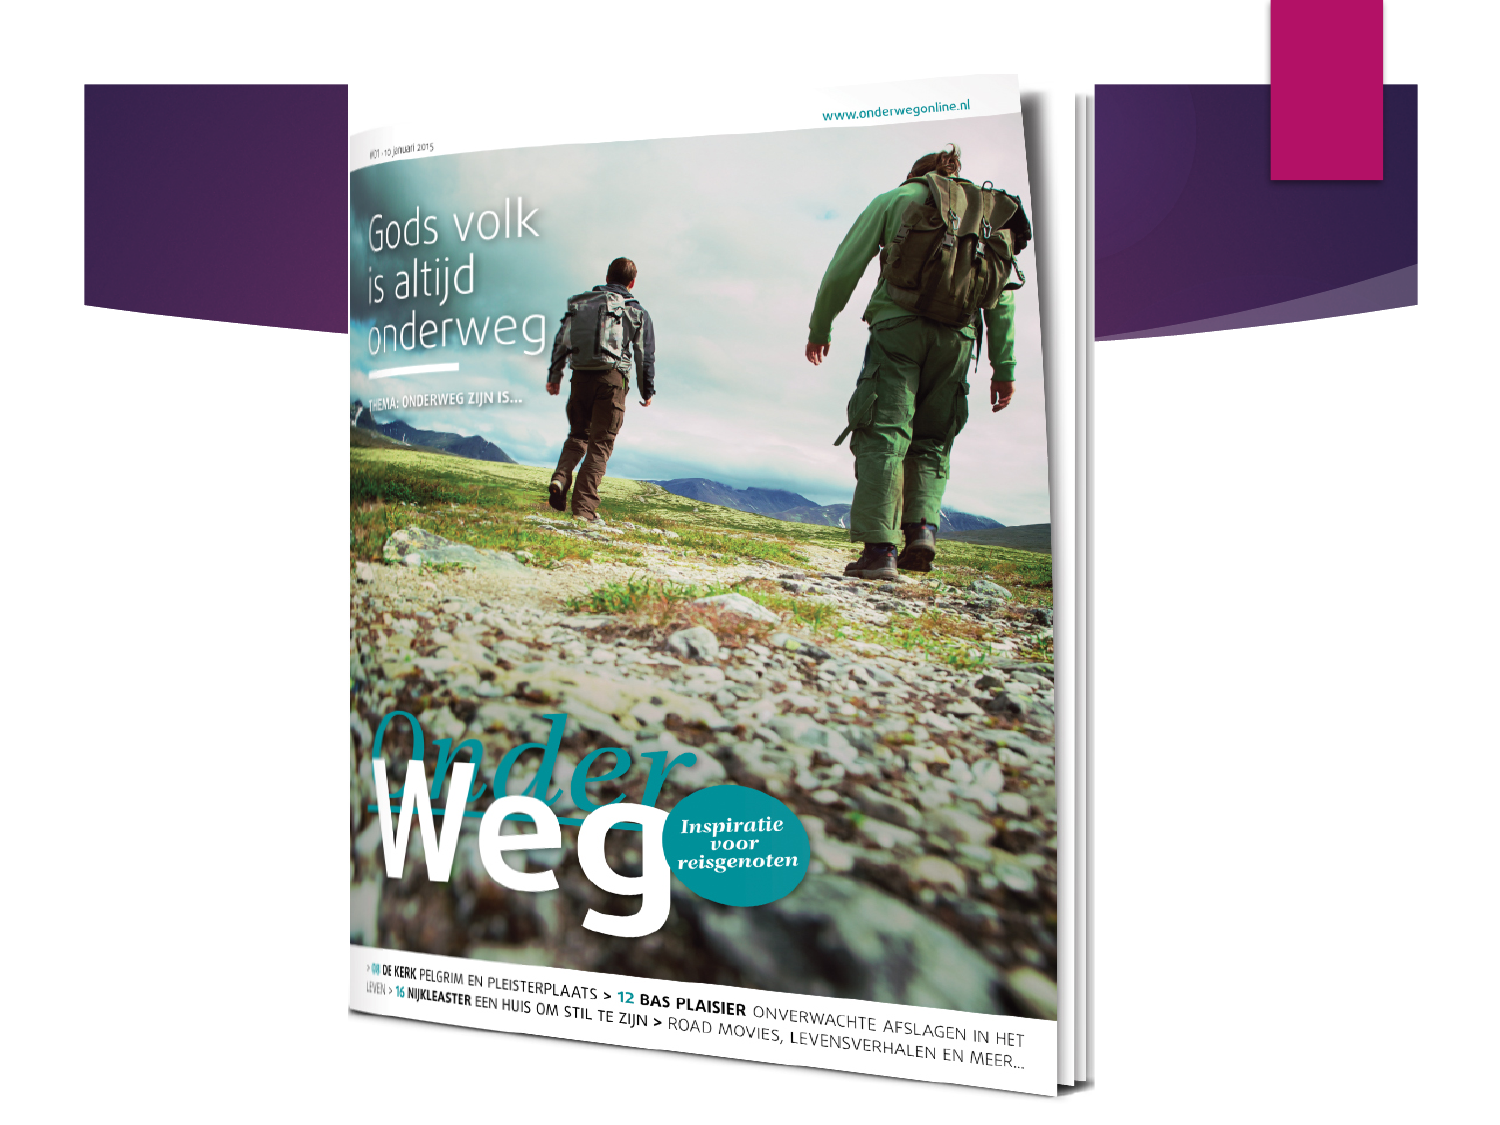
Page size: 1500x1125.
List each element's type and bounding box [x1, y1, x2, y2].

list [347, 73, 1095, 1104]
